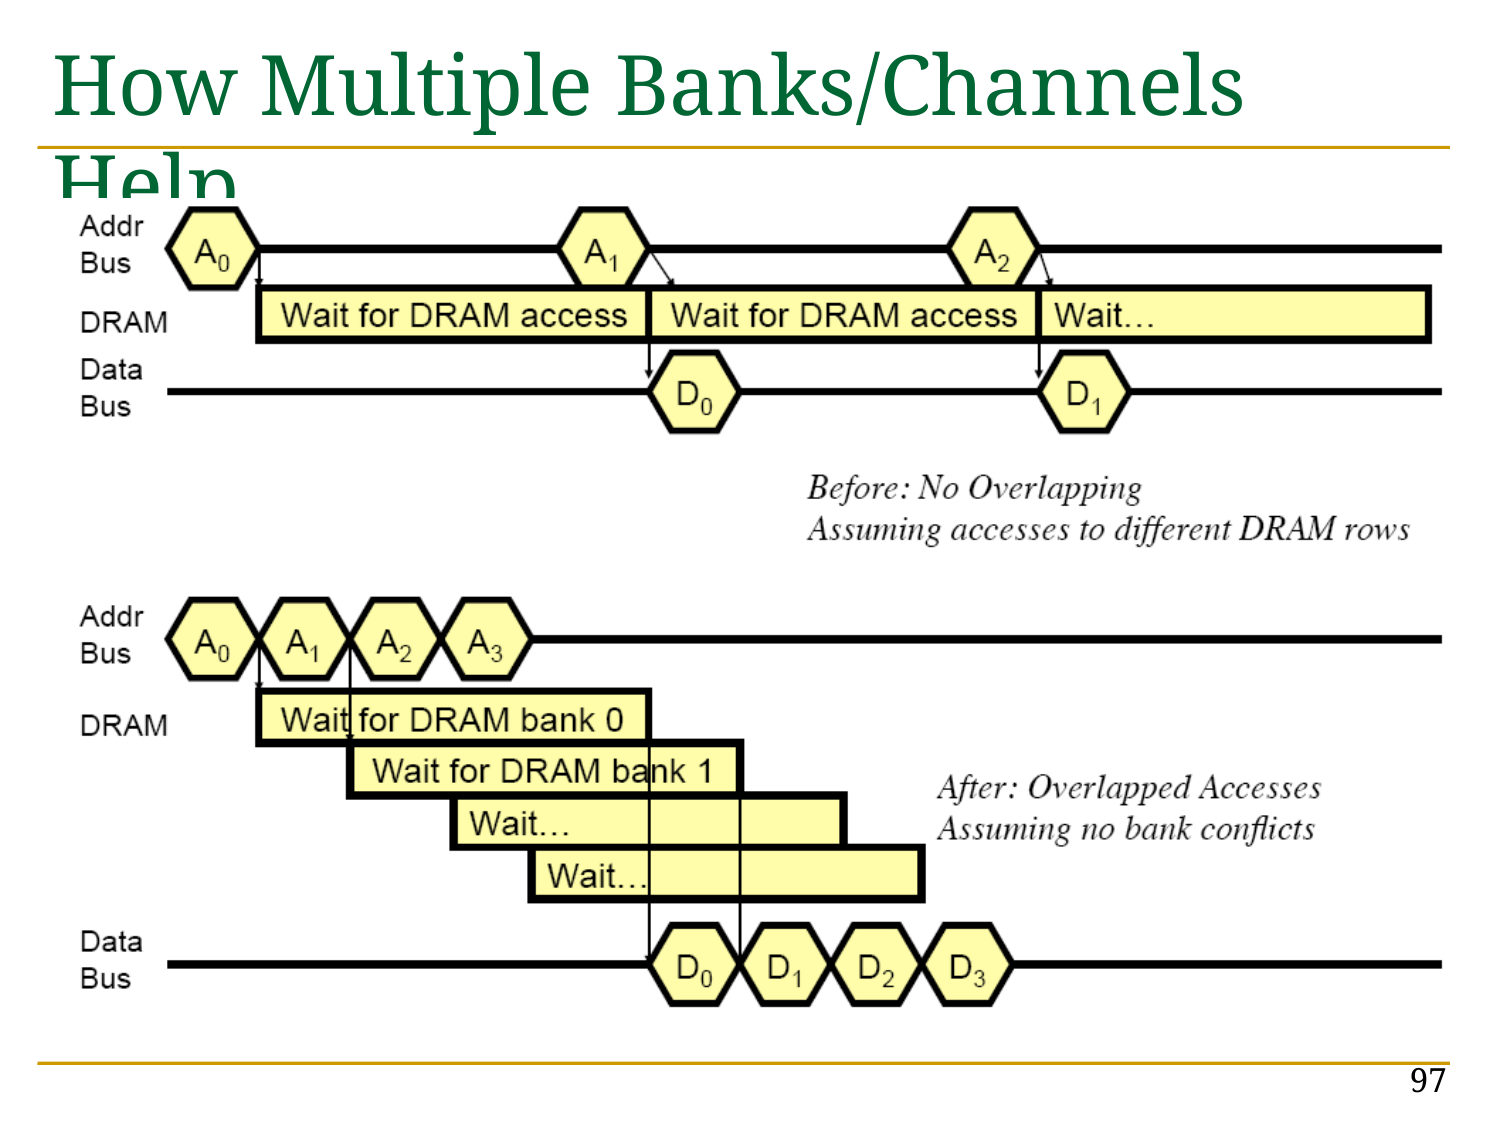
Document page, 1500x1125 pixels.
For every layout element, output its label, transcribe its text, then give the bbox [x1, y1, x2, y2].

slide_number 97 [1111, 1036, 1462, 1112]
picture [53, 198, 1462, 1020]
title How Multiple Banks/Channels Help [37, 24, 1450, 200]
